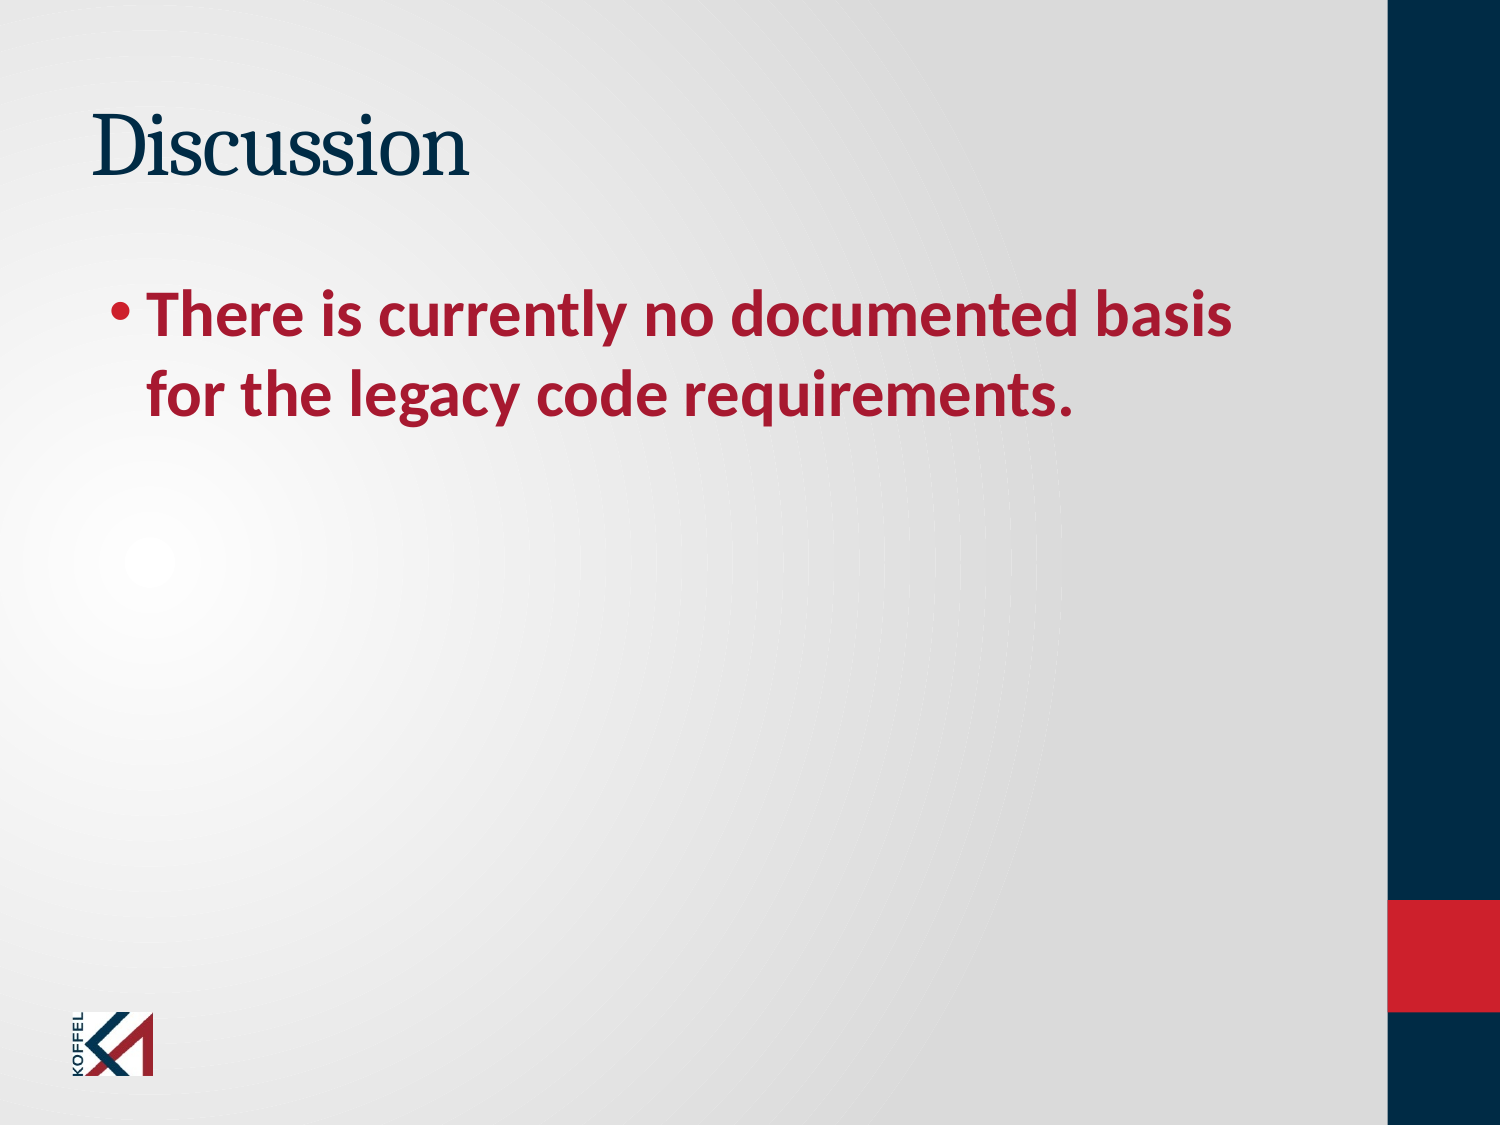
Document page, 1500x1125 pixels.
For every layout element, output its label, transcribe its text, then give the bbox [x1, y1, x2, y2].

list There is currently no documented basis for the legacy code requirements. [75, 262, 1325, 1050]
picture [72, 1012, 153, 1076]
title Discussion [75, 45, 1325, 233]
